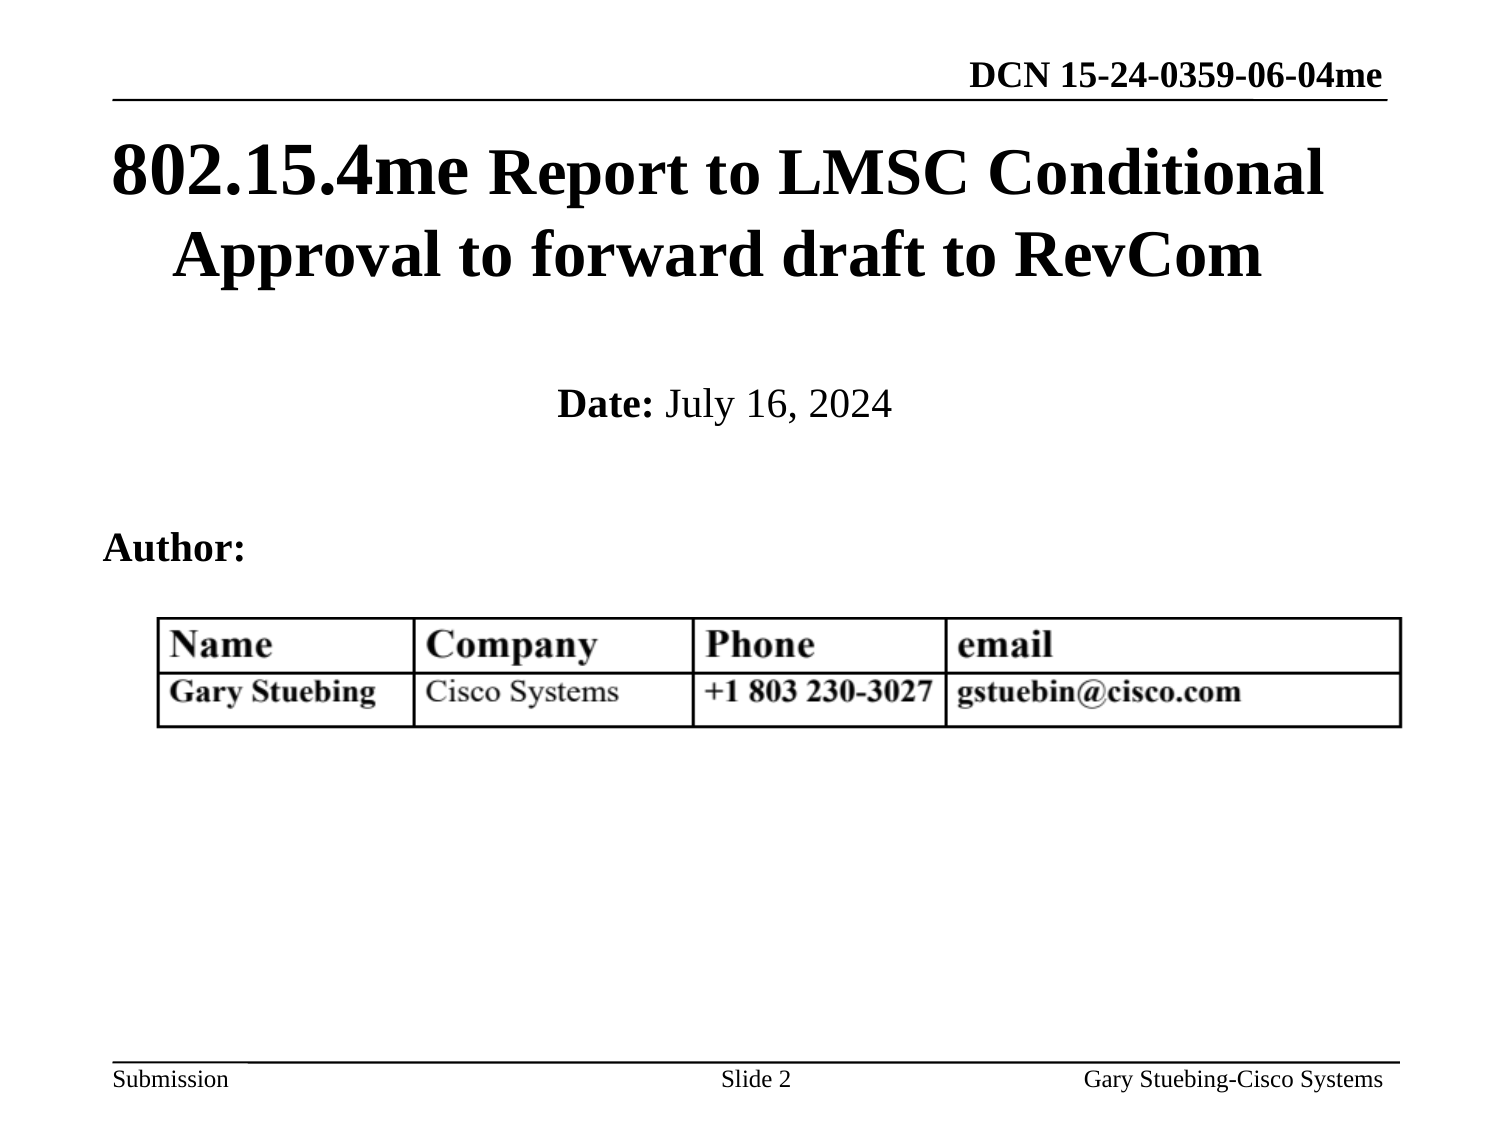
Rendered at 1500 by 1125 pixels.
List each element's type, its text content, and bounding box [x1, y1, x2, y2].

text_box Date: July 16, 2024 [87, 368, 1363, 431]
text_box Author: [87, 512, 325, 575]
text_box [143, 617, 1495, 770]
text_box 802.15.4me Report to LMSC Conditional Approval to forward draft to RevCom [49, 112, 1388, 288]
footer Gary Stuebing-Cisco Systems [1080, 1061, 1384, 1093]
slide_number Slide 2 [712, 1061, 800, 1093]
